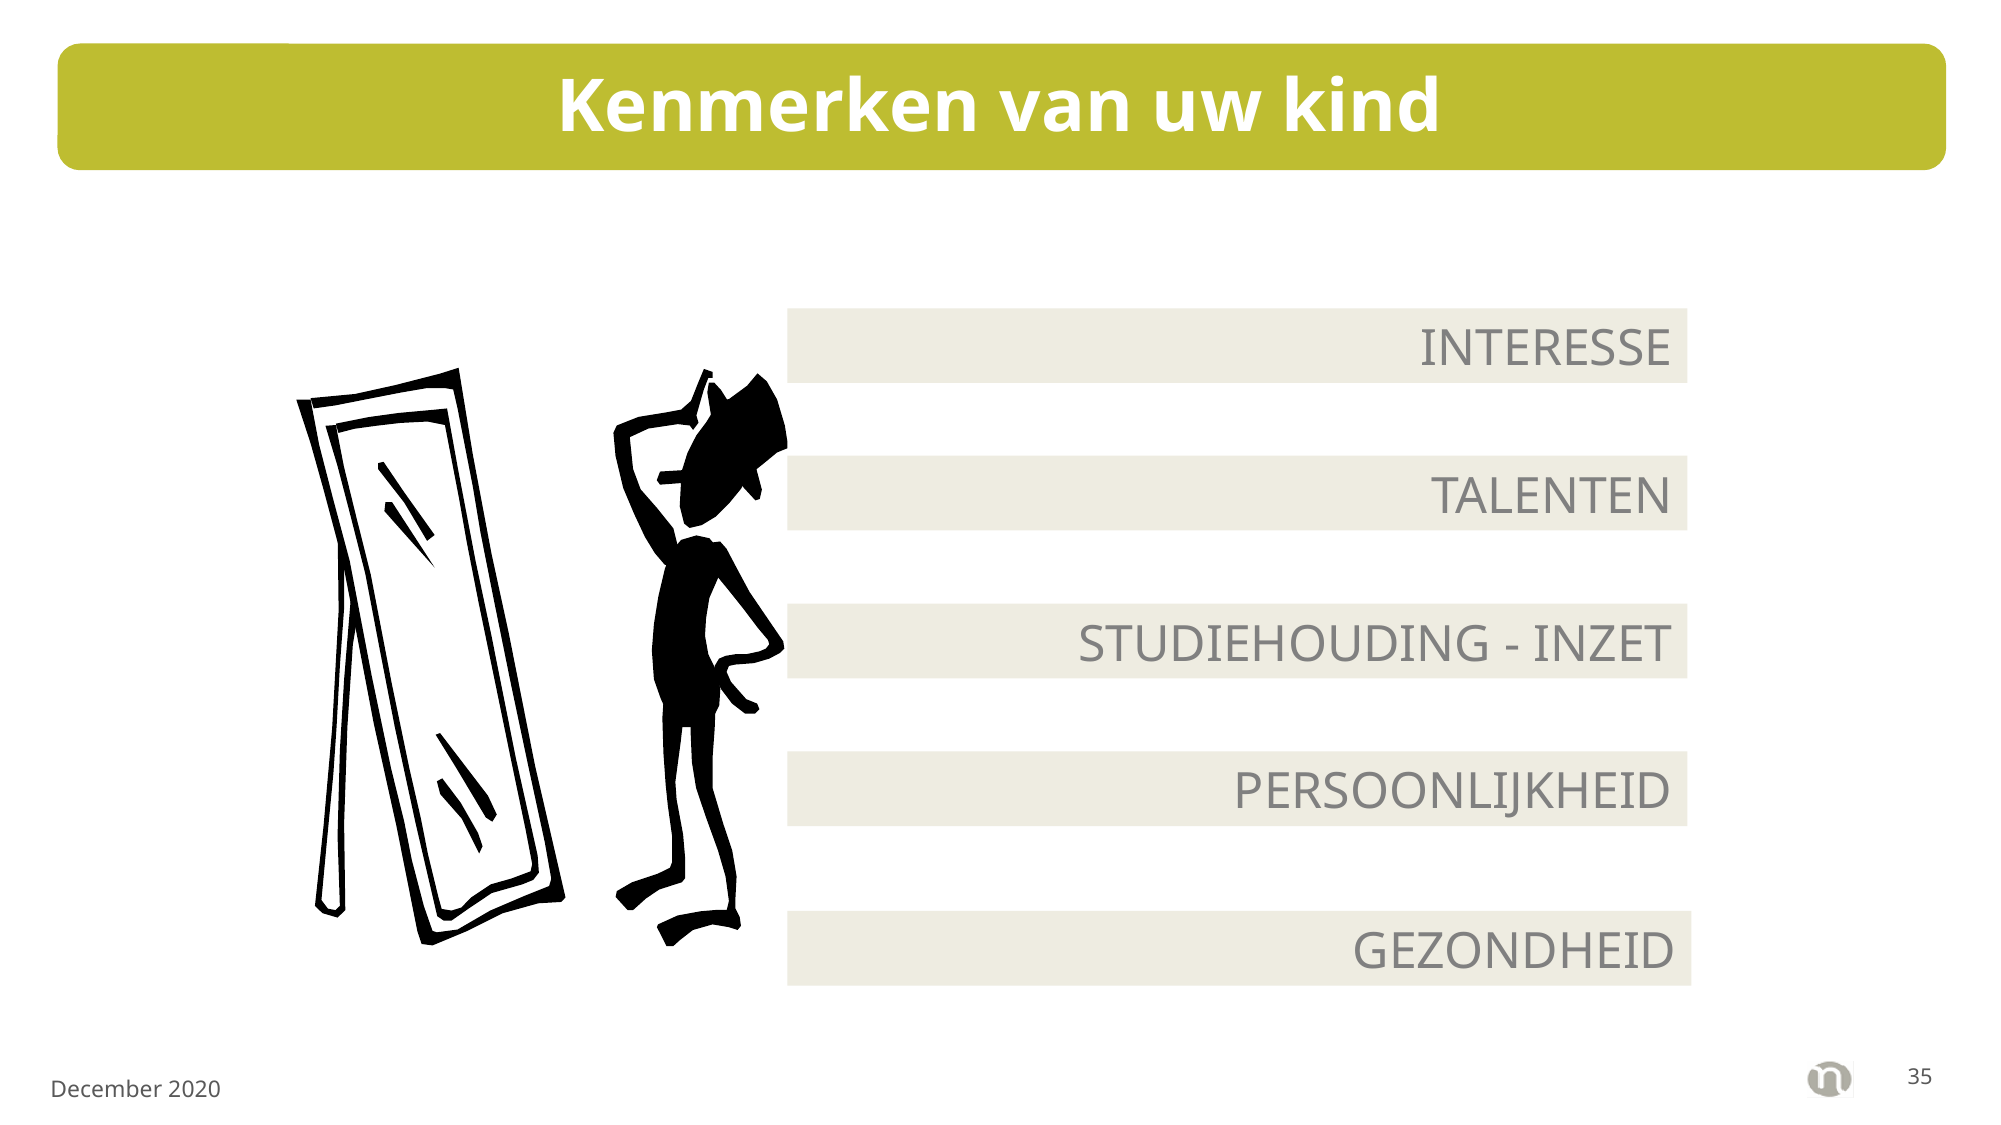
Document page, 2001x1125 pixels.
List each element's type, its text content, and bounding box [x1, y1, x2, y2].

text_box STUDIEHOUDING - INZET [792, 603, 1688, 679]
text_box TALENTEN [792, 455, 1688, 531]
text_box PERSOONLIJKHEID [792, 751, 1688, 827]
title Kenmerken van uw kind [99, 51, 1900, 156]
slide_number 34 [1485, 1047, 1948, 1108]
text_box INTERESSE [787, 308, 1688, 383]
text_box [296, 367, 788, 947]
text_box GEZONDHEID [787, 910, 1692, 986]
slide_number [35, 1058, 548, 1119]
